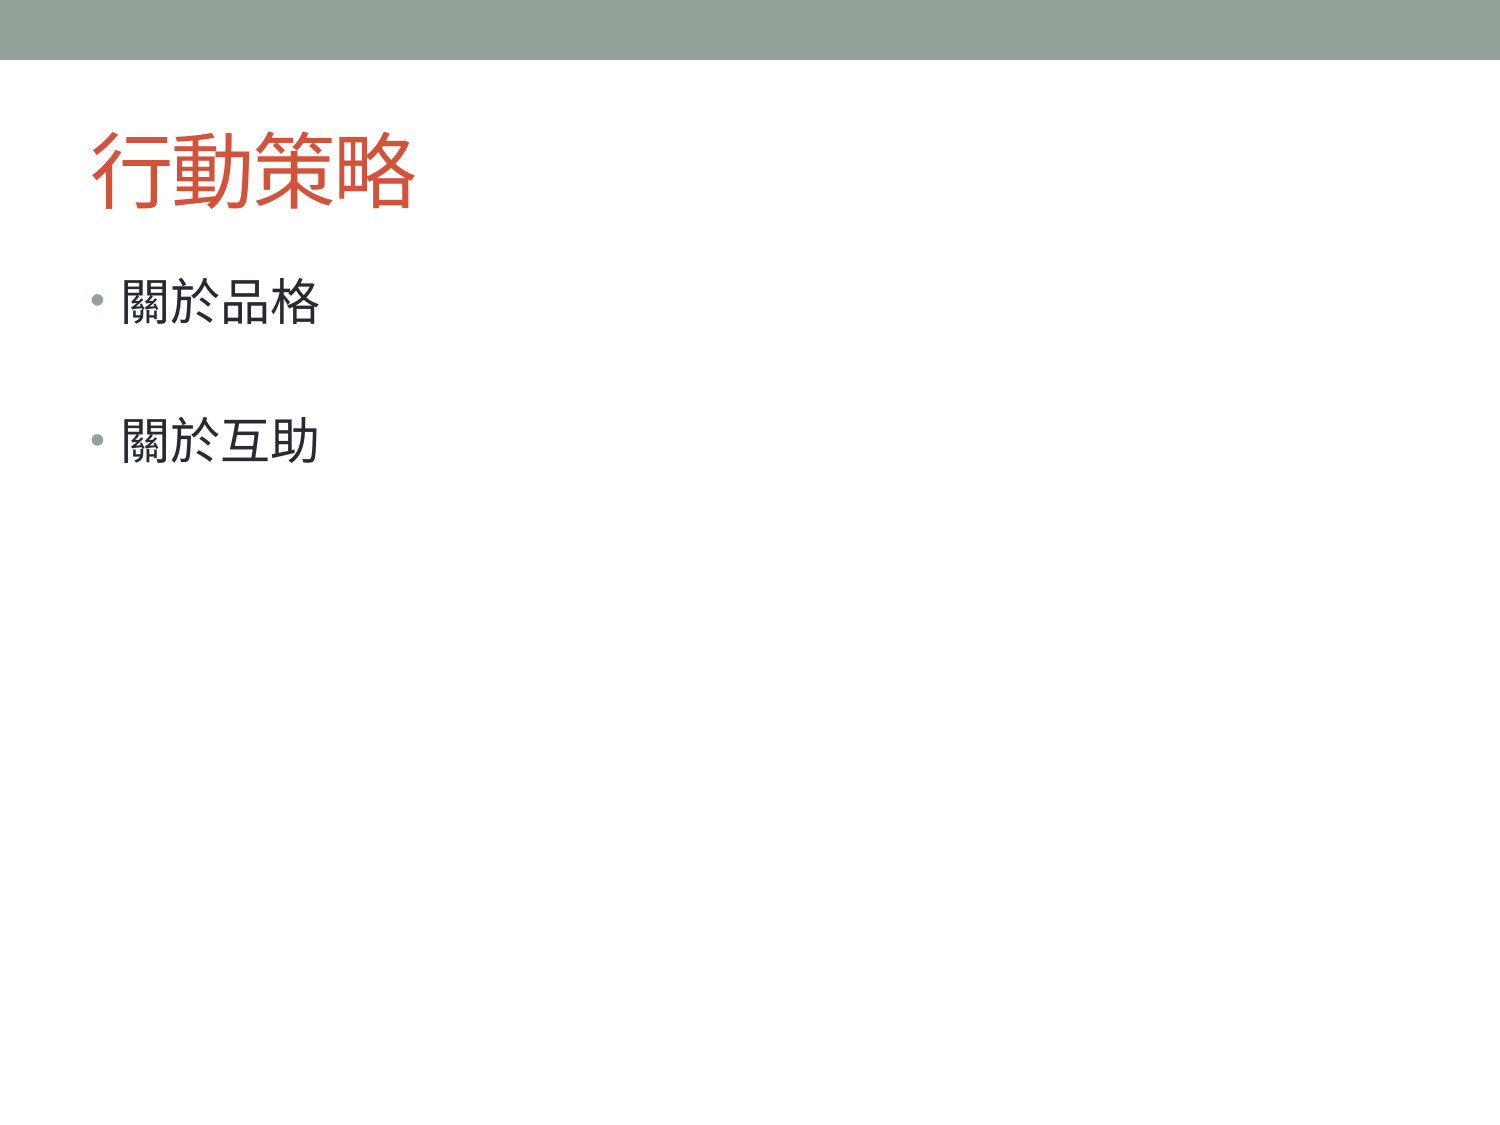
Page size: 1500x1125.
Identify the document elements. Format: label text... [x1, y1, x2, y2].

title 行動策略 [75, 87, 1425, 250]
list 關於品格 關於互助 [75, 262, 1425, 1063]
